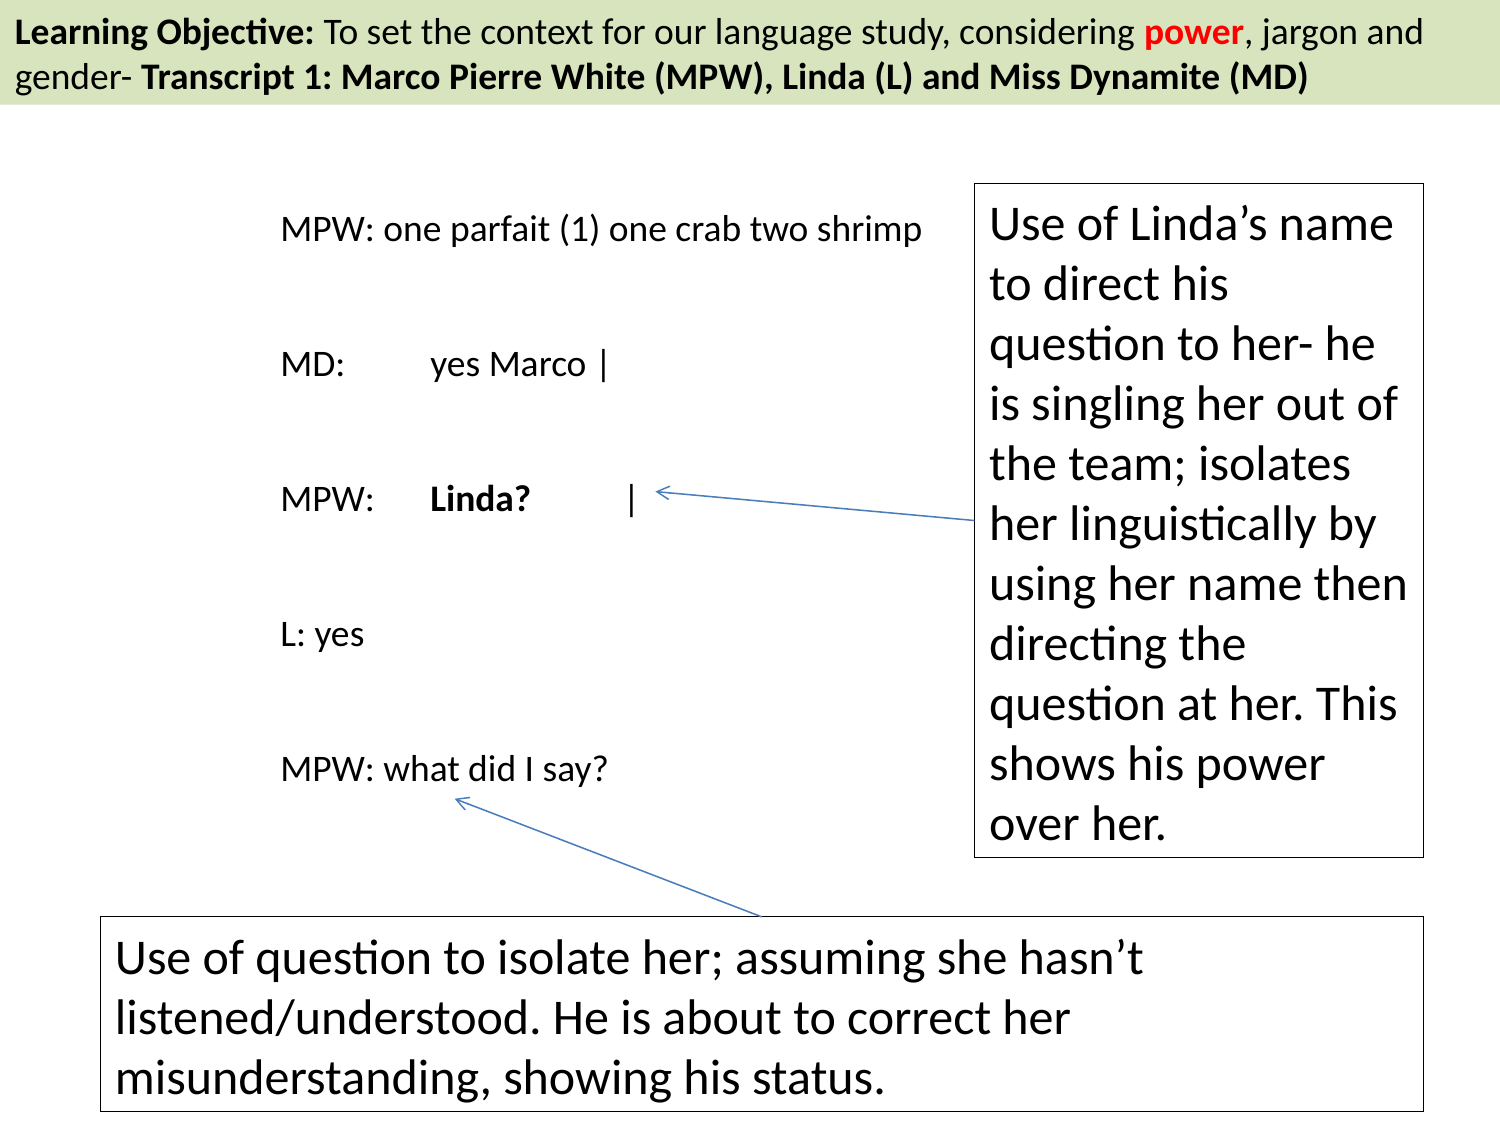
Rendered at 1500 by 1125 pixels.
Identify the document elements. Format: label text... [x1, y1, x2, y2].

text_box Learning Objective: To set the context for our language study, considering power, jargon and gender- Transcript 1: Marco Pierre White (MPW), Linda (L) and Miss Dynamite (MD) [0, 0, 1500, 105]
text_box Use of Linda’s name to direct his question to her- he is singling her out of the team; isolates her linguistically by using her name then directing the question at her. This shows his power over her. [974, 183, 1424, 858]
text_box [454, 798, 763, 917]
text_box Use of question to isolate her; assuming she hasn’t listened/understood. He is about to correct her misunderstanding, showing his status. [100, 916, 1424, 1112]
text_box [655, 491, 975, 525]
text_box MPW: one parfait (1) one crab two shrimp MD: yes Marco | MPW: Linda? | L: yes MPW: what did I say? [265, 196, 974, 841]
